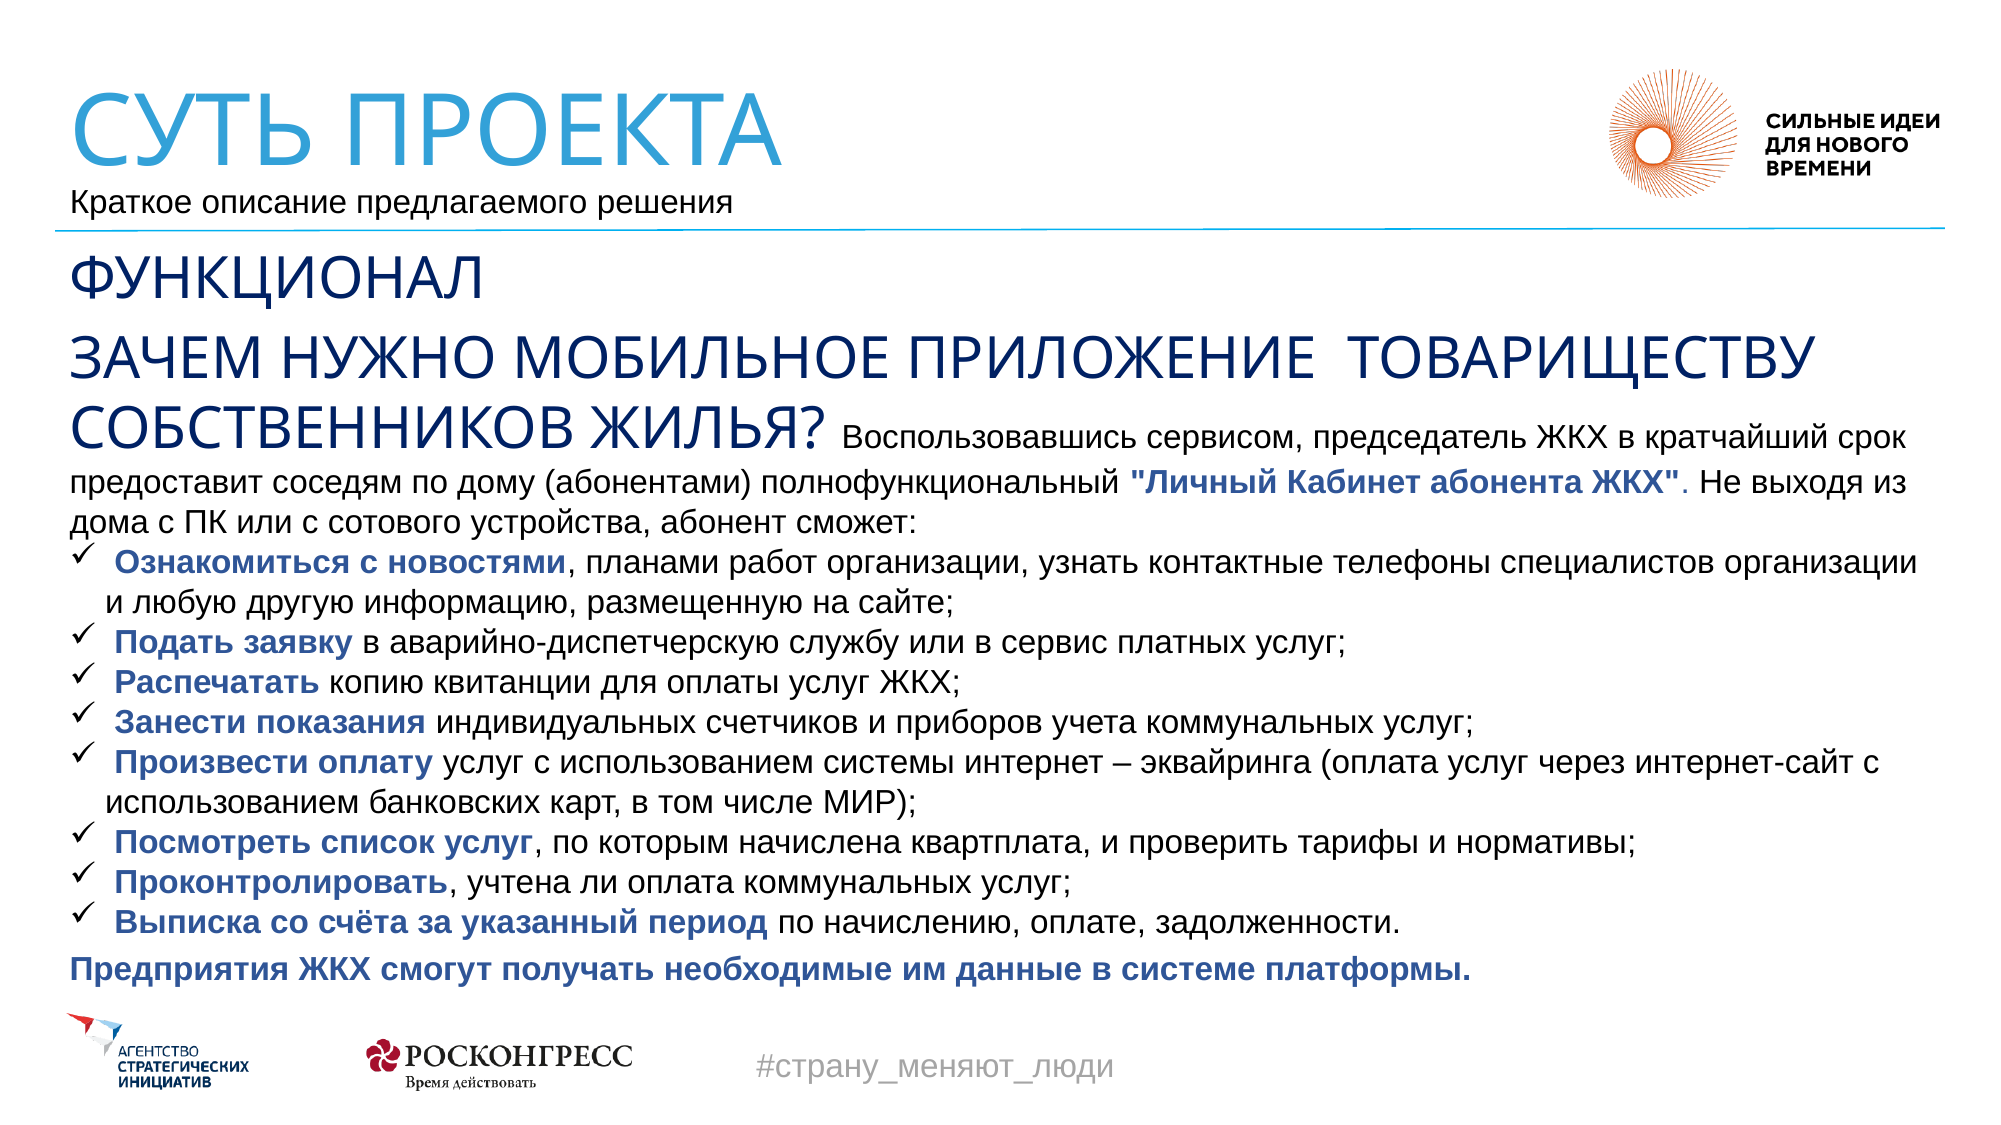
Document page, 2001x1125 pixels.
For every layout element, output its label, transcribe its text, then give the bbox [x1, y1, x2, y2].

picture [66, 1013, 632, 1092]
text_box СУТЬ ПРОЕКТА [55, 74, 1603, 172]
text_box #страну_меняют_люди [756, 1043, 1319, 1084]
text_box ФУНКЦИОНАЛ ЗАЧЕМ НУЖНО МОБИЛЬНОЕ ПРИЛОЖЕНИЕ ТОВАРИЩЕСТВУ СОБСТВЕННИКОВ ЖИЛЬЯ? Воспользовавшись сервисом, председатель ЖКХ в кратчайший срок предоставит соседям по дому (абонентами) полнофункциональный "Личный Кабинет абонента ЖКХ". Не выходя из дома с ПК или с сотового устройства, абонент сможет: Ознакомиться с новостями, планами работ организации, узнать контактные телефоны специалистов организации и любую другую информацию, размещенную на сайте; Подать заявку в аварийно-диспетчерскую службу или в сервис платных услуг; Распечатать копию квитанции для оплаты услуг ЖКХ; Занести показания индивидуальных счетчиков и приборов учета коммунальных услуг; Произвести оплату услуг с использованием системы интернет – эквайринга (оплата услуг через интернет-сайт с использованием банковских карт, в том числе МИР); Посмотреть список услуг, по которым начислена квартплата, и проверить тарифы и нормативы; Проконтролировать, учтена ли оплата коммунальных услуг; Выписка со счёта за указанный период по начислению, оплате, задолженности. Предприятия ЖКХ смогут получать необходимые им данные в системе платформы. [54, 240, 1948, 1030]
text_box Краткое описание предлагаемого решения [55, 172, 1711, 226]
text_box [54, 227, 1946, 232]
picture [1608, 69, 1946, 198]
